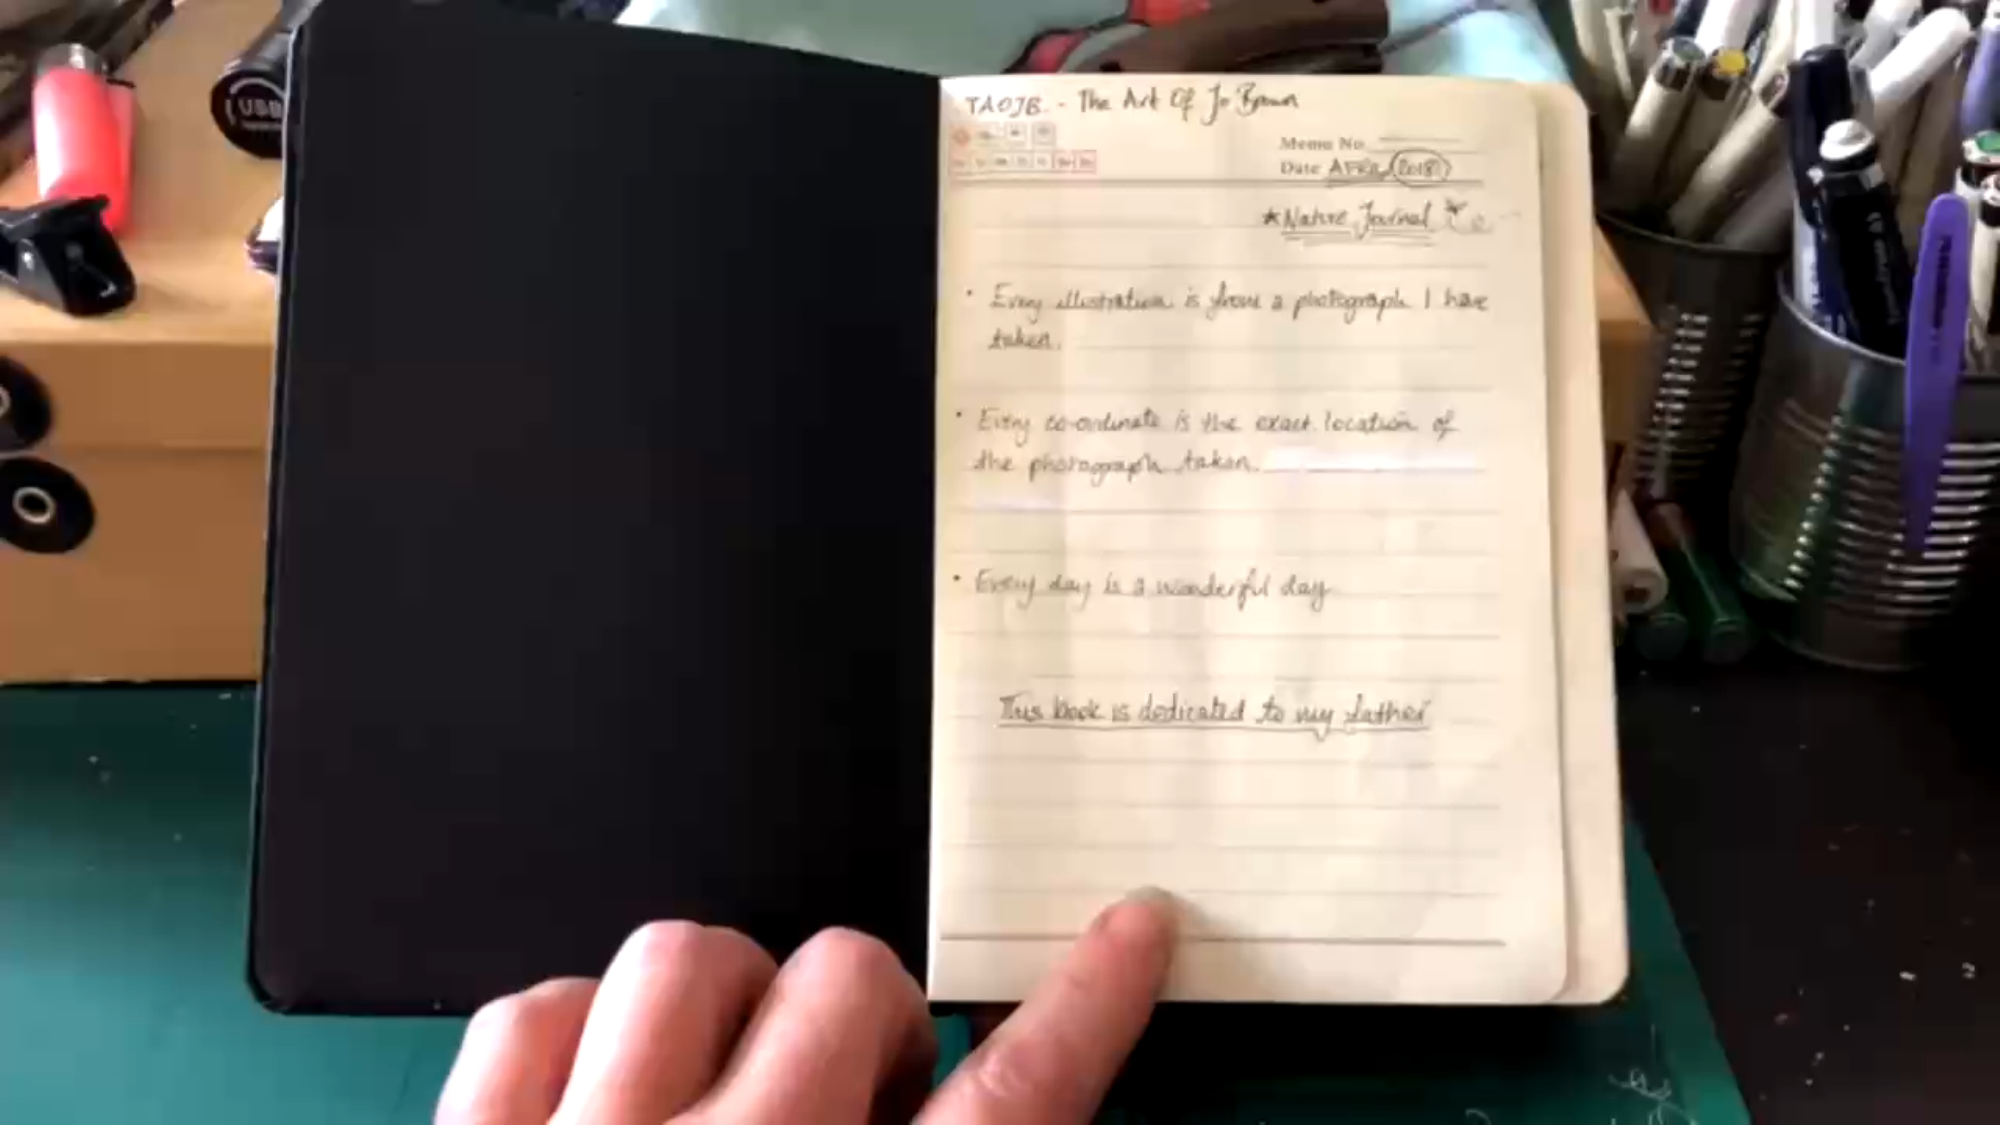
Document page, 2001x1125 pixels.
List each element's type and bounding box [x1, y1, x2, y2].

text_box [0, 0, 2000, 1125]
